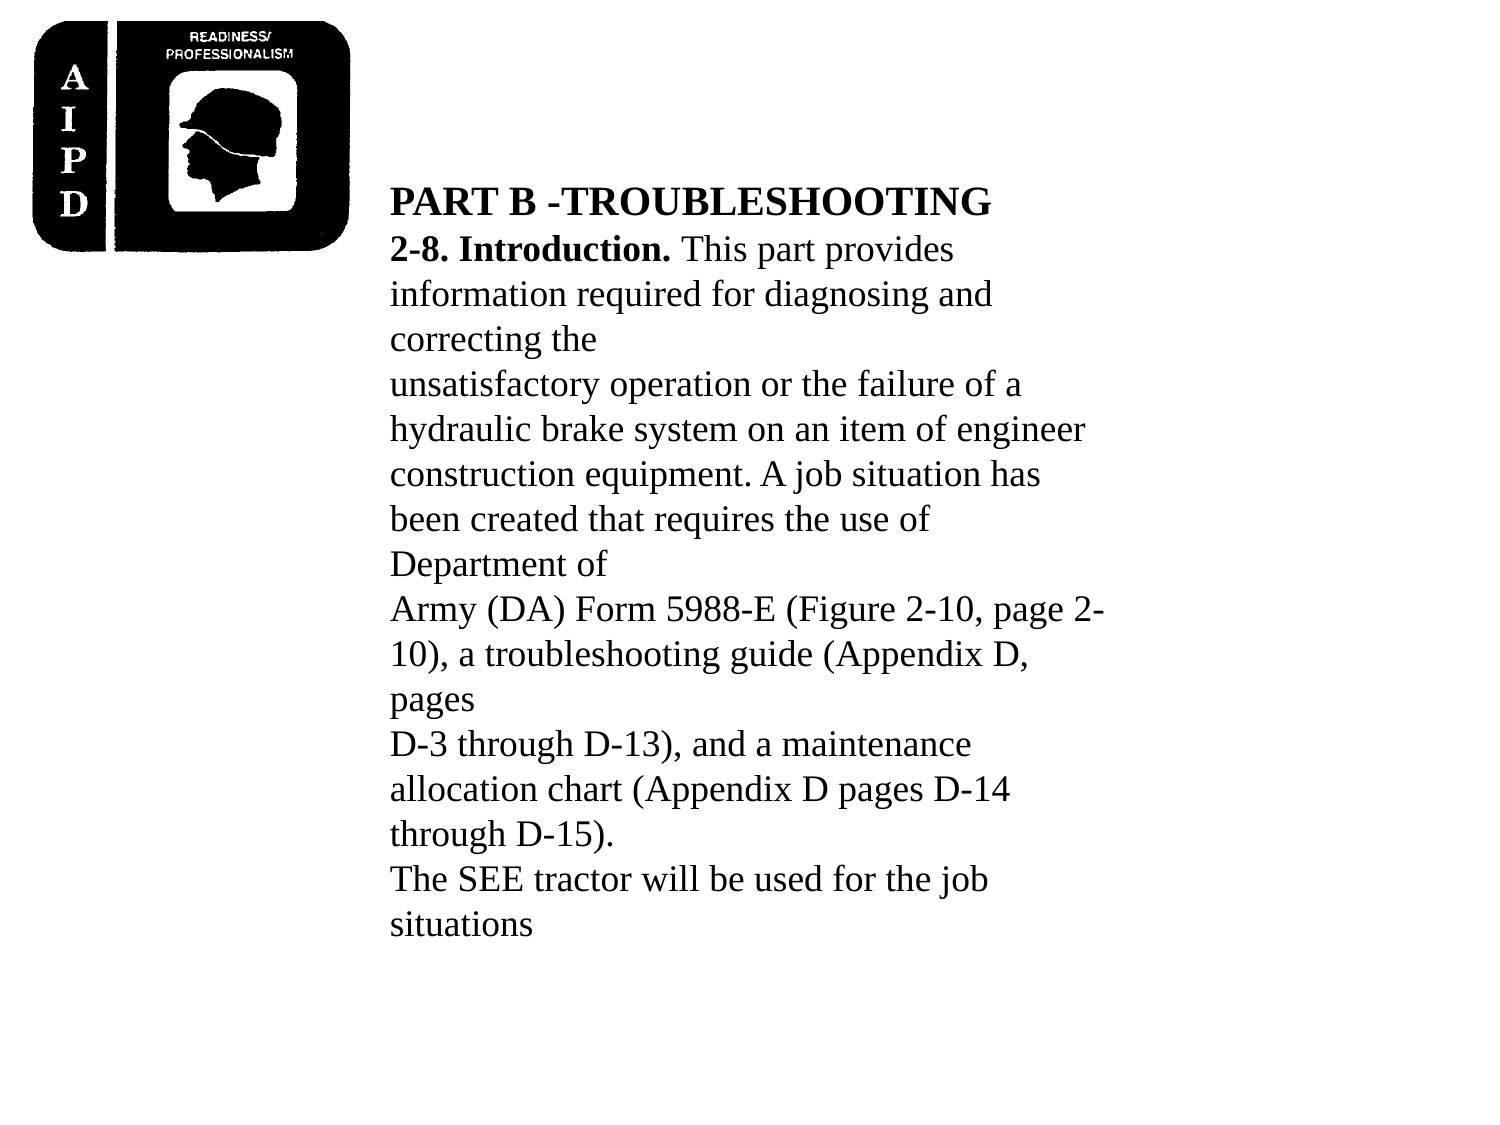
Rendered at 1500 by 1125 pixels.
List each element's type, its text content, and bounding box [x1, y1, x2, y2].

picture [24, 21, 369, 263]
text_box PART B -TROUBLESHOOTING 2-8. Introduction. This part provides information required for diagnosing and correcting the unsatisfactory operation or the failure of a hydraulic brake system on an item of engineer construction equipment. A job situation has been created that requires the use of Department of Army (DA) Form 5988-E (Figure 2-10, page 2-10), a troubleshooting guide (Appendix D, pages D-3 through D-13), and a maintenance allocation chart (Appendix D pages D-14 through D-15). The SEE tractor will be used for the job situations [374, 166, 1125, 951]
